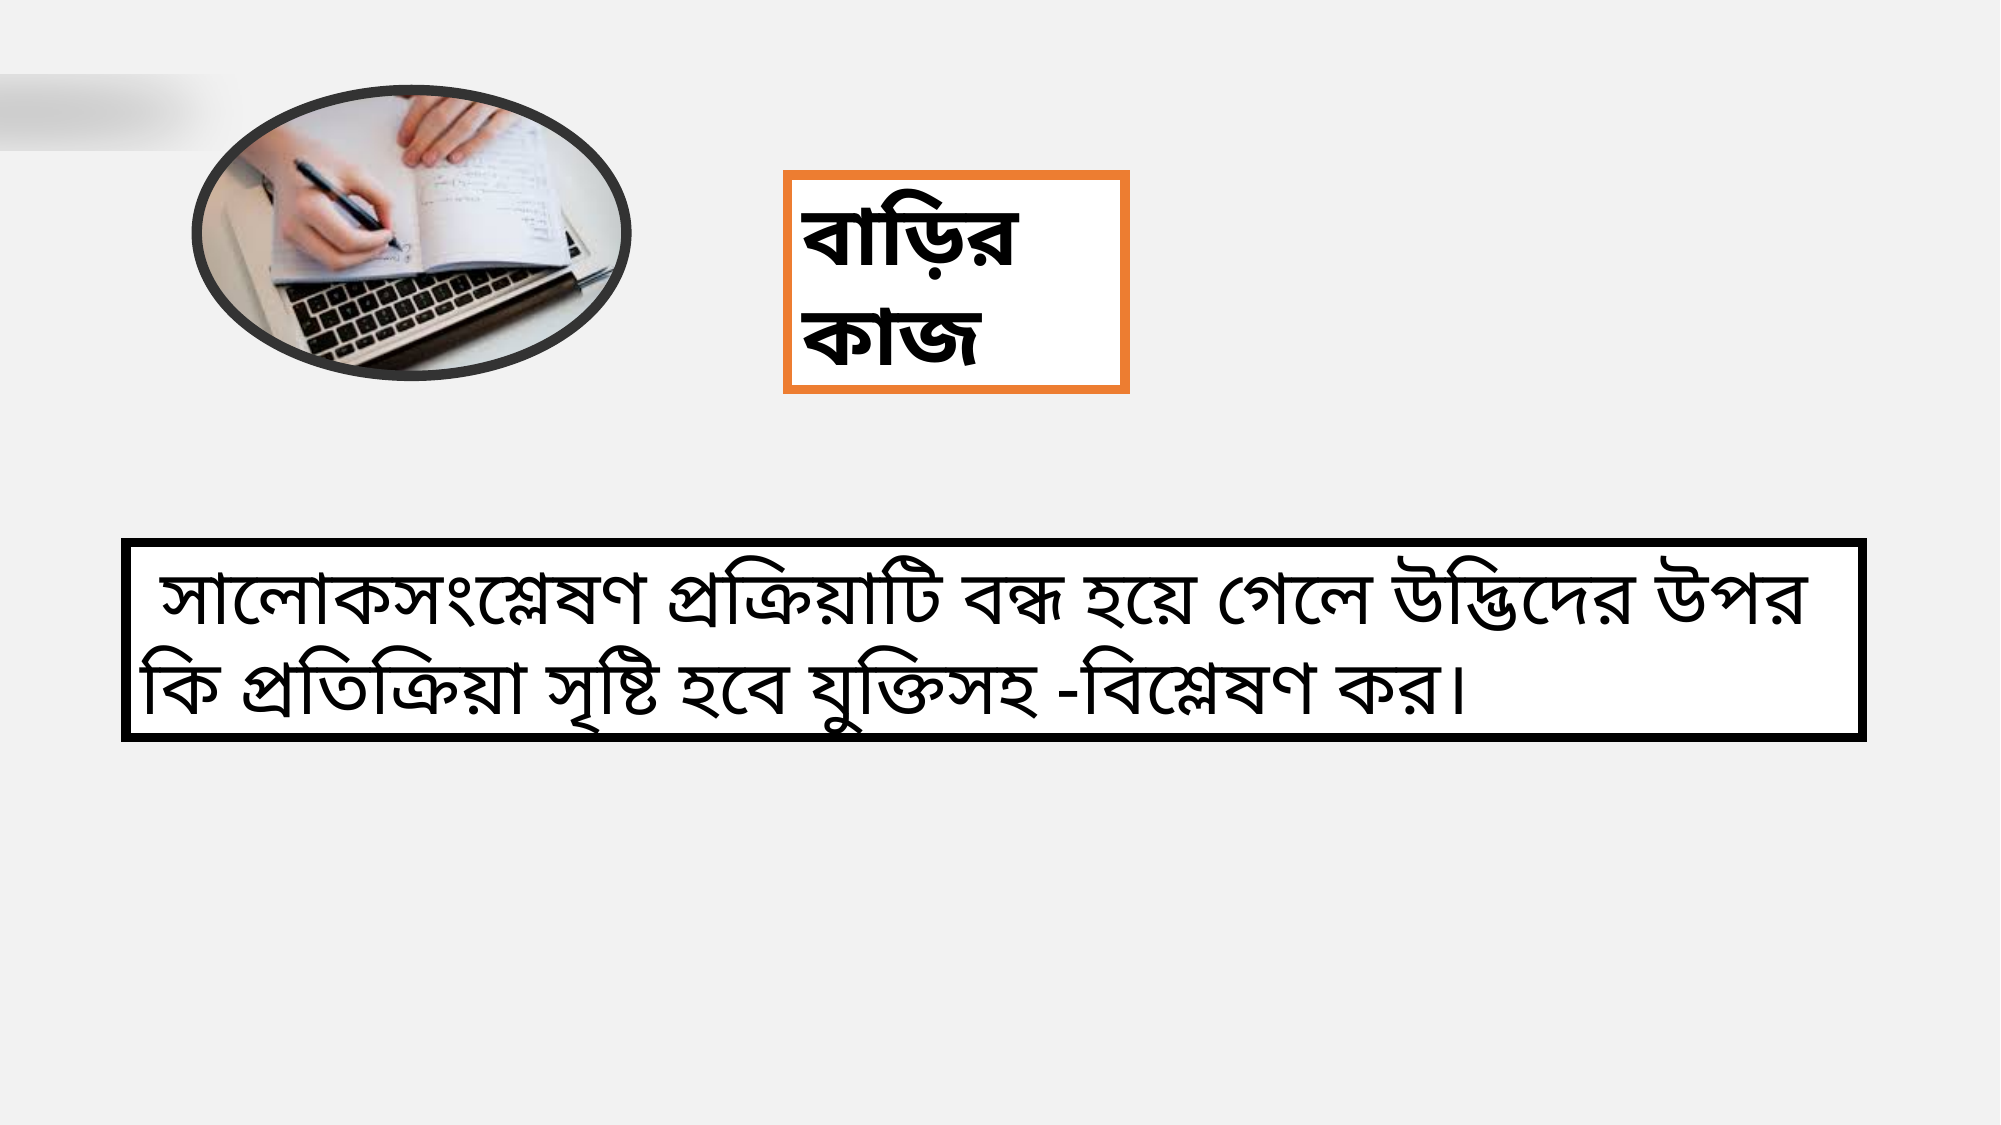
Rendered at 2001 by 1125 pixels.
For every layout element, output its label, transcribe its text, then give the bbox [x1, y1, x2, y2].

picture [196, 89, 627, 376]
text_box সালোকসংশ্লেষণ প্রক্রিয়াটি বন্ধ হয়ে গেলে উদ্ভিদের উপর কি প্রতিক্রিয়া সৃষ্টি হবে যুক্তিসহ -বিশ্লেষণ কর। [125, 542, 1863, 738]
text_box বাড়ির কাজ [786, 174, 1126, 391]
